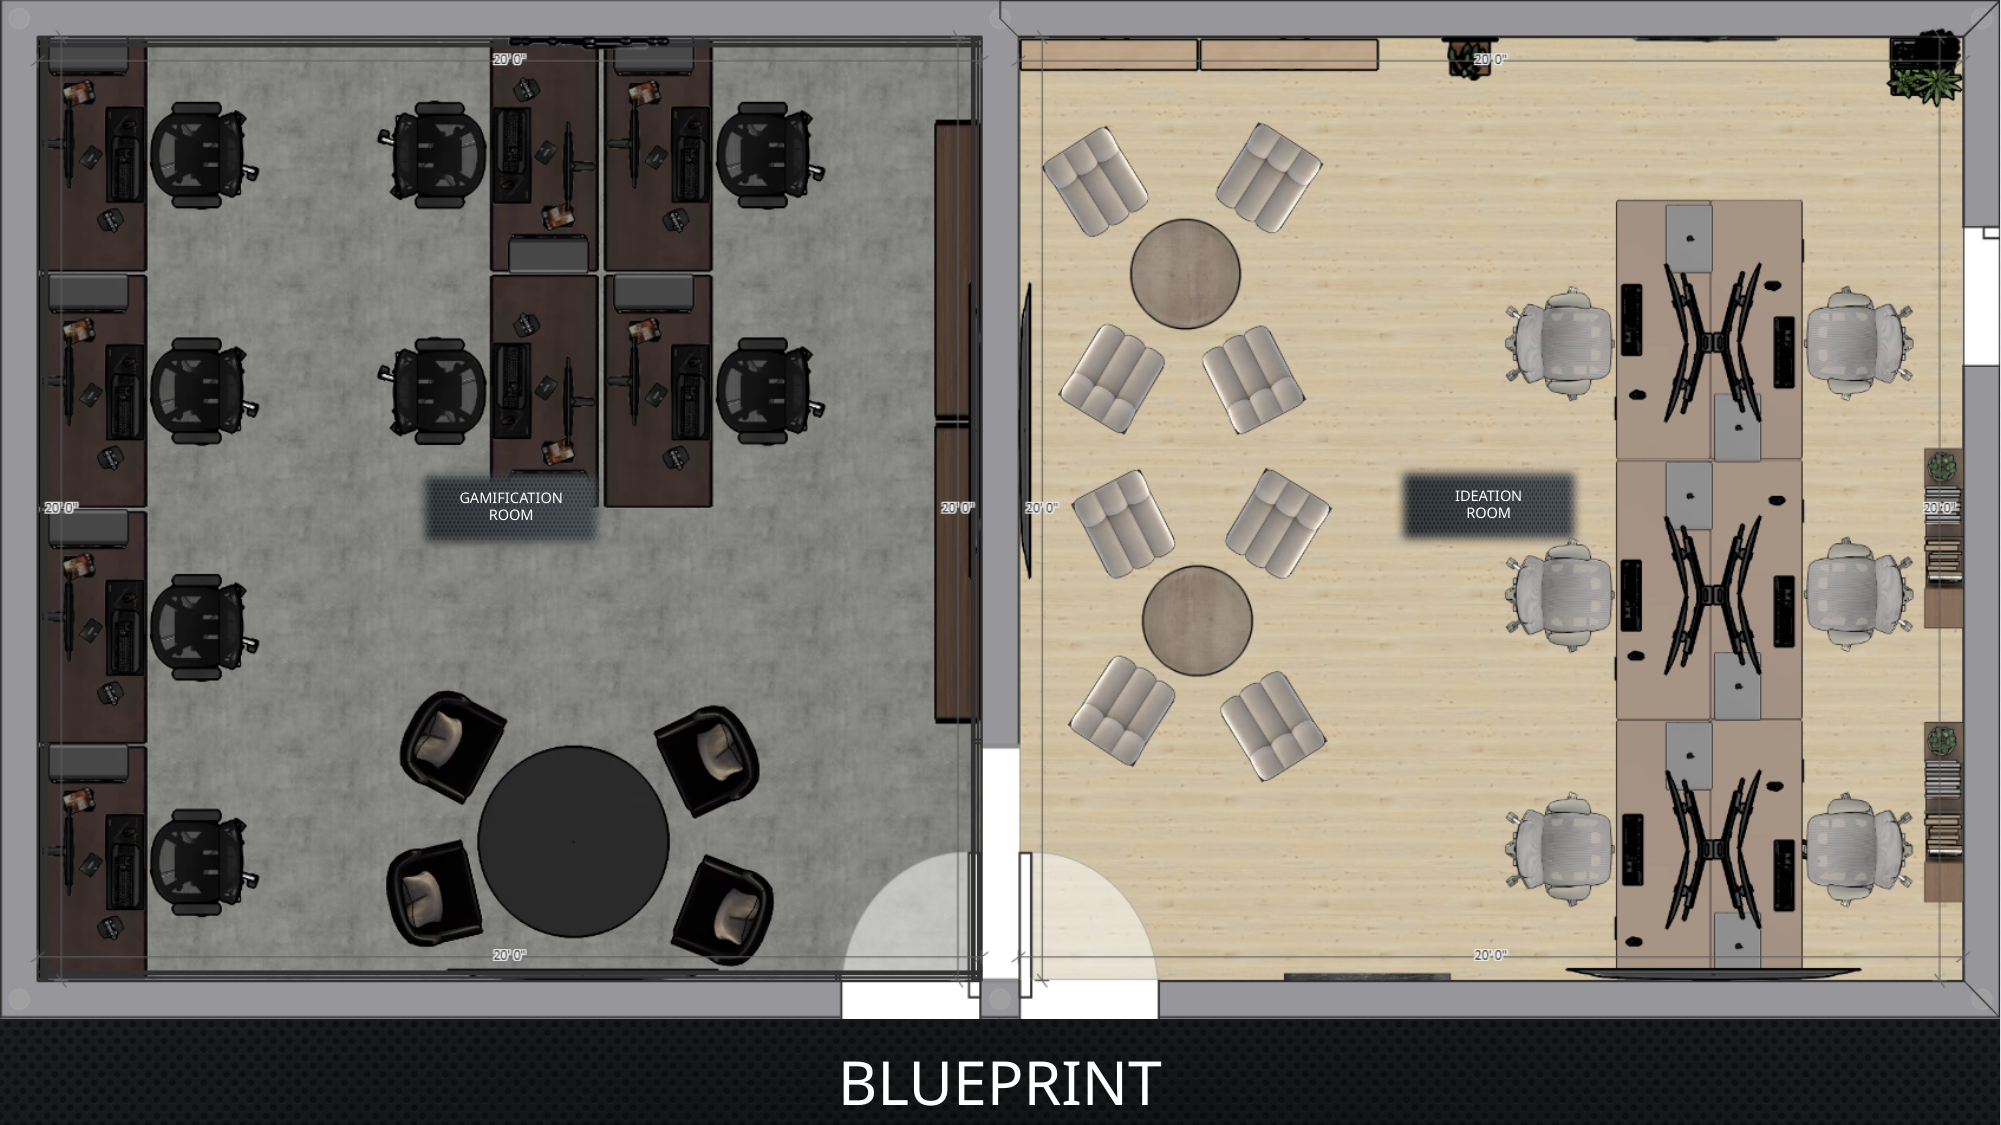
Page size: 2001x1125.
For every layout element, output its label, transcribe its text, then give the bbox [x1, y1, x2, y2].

picture [0, 0, 2000, 1019]
title Blueprint [776, 1035, 1224, 1125]
